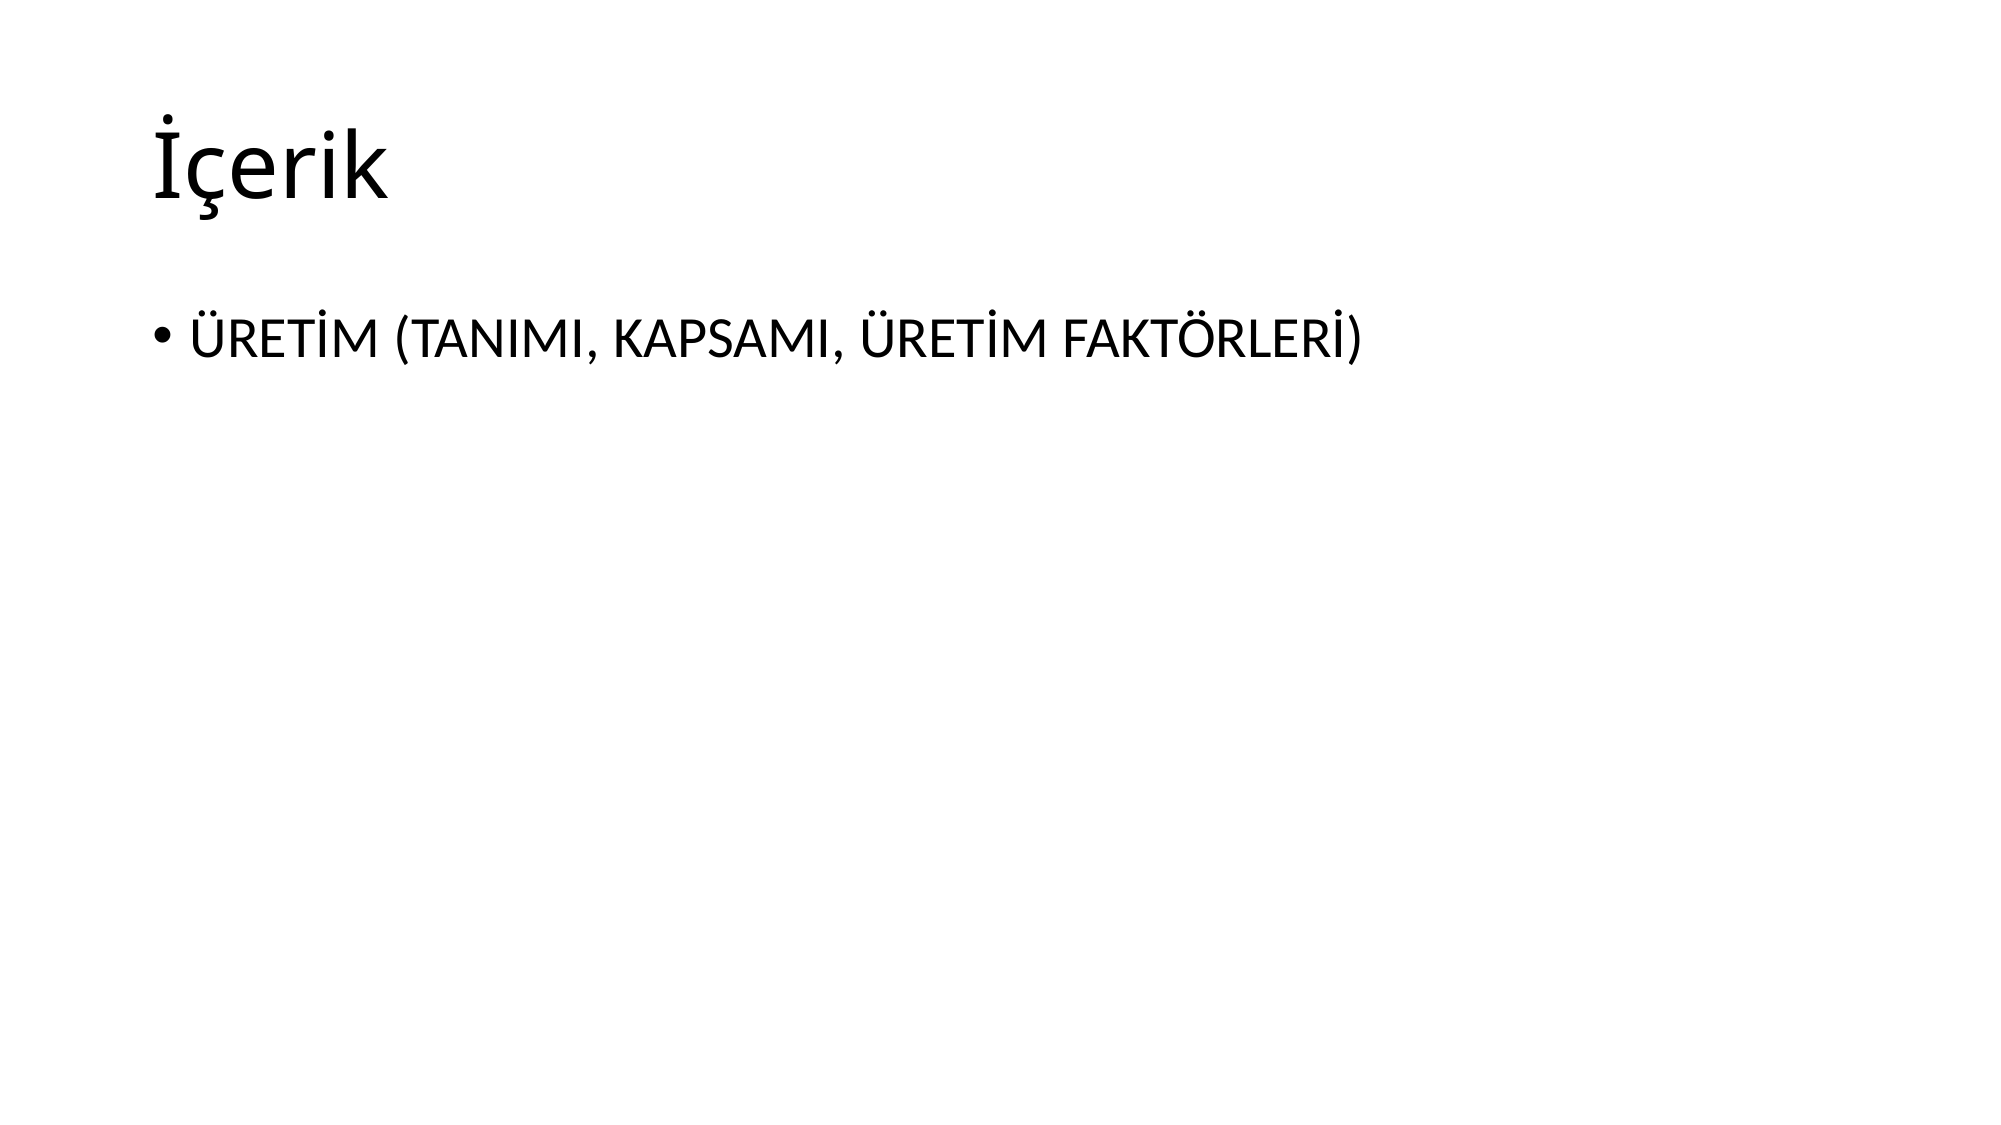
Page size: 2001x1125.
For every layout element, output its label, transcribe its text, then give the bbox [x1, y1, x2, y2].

list ÜRETİM (TANIMI, KAPSAMI, ÜRETİM FAKTÖRLERİ) [137, 299, 1863, 1014]
title İçerik [137, 59, 1863, 278]
